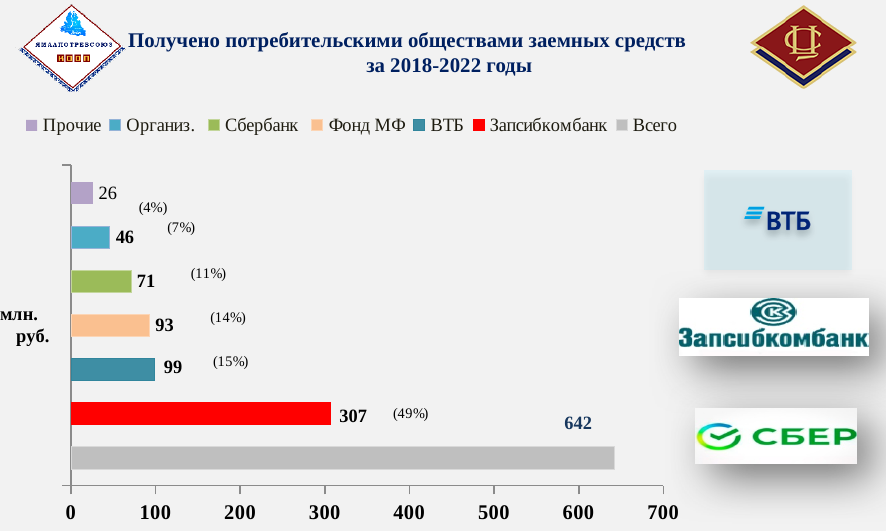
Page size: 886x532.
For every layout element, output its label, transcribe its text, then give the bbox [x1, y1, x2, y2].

picture [704, 170, 853, 270]
picture [678, 298, 869, 356]
picture [695, 408, 857, 464]
chart [0, 99, 692, 532]
text_box Получено потребительскими обществами заемных средств за 2018-2022 годы [190, 18, 744, 84]
picture [749, 5, 857, 90]
picture [0, 0, 186, 150]
